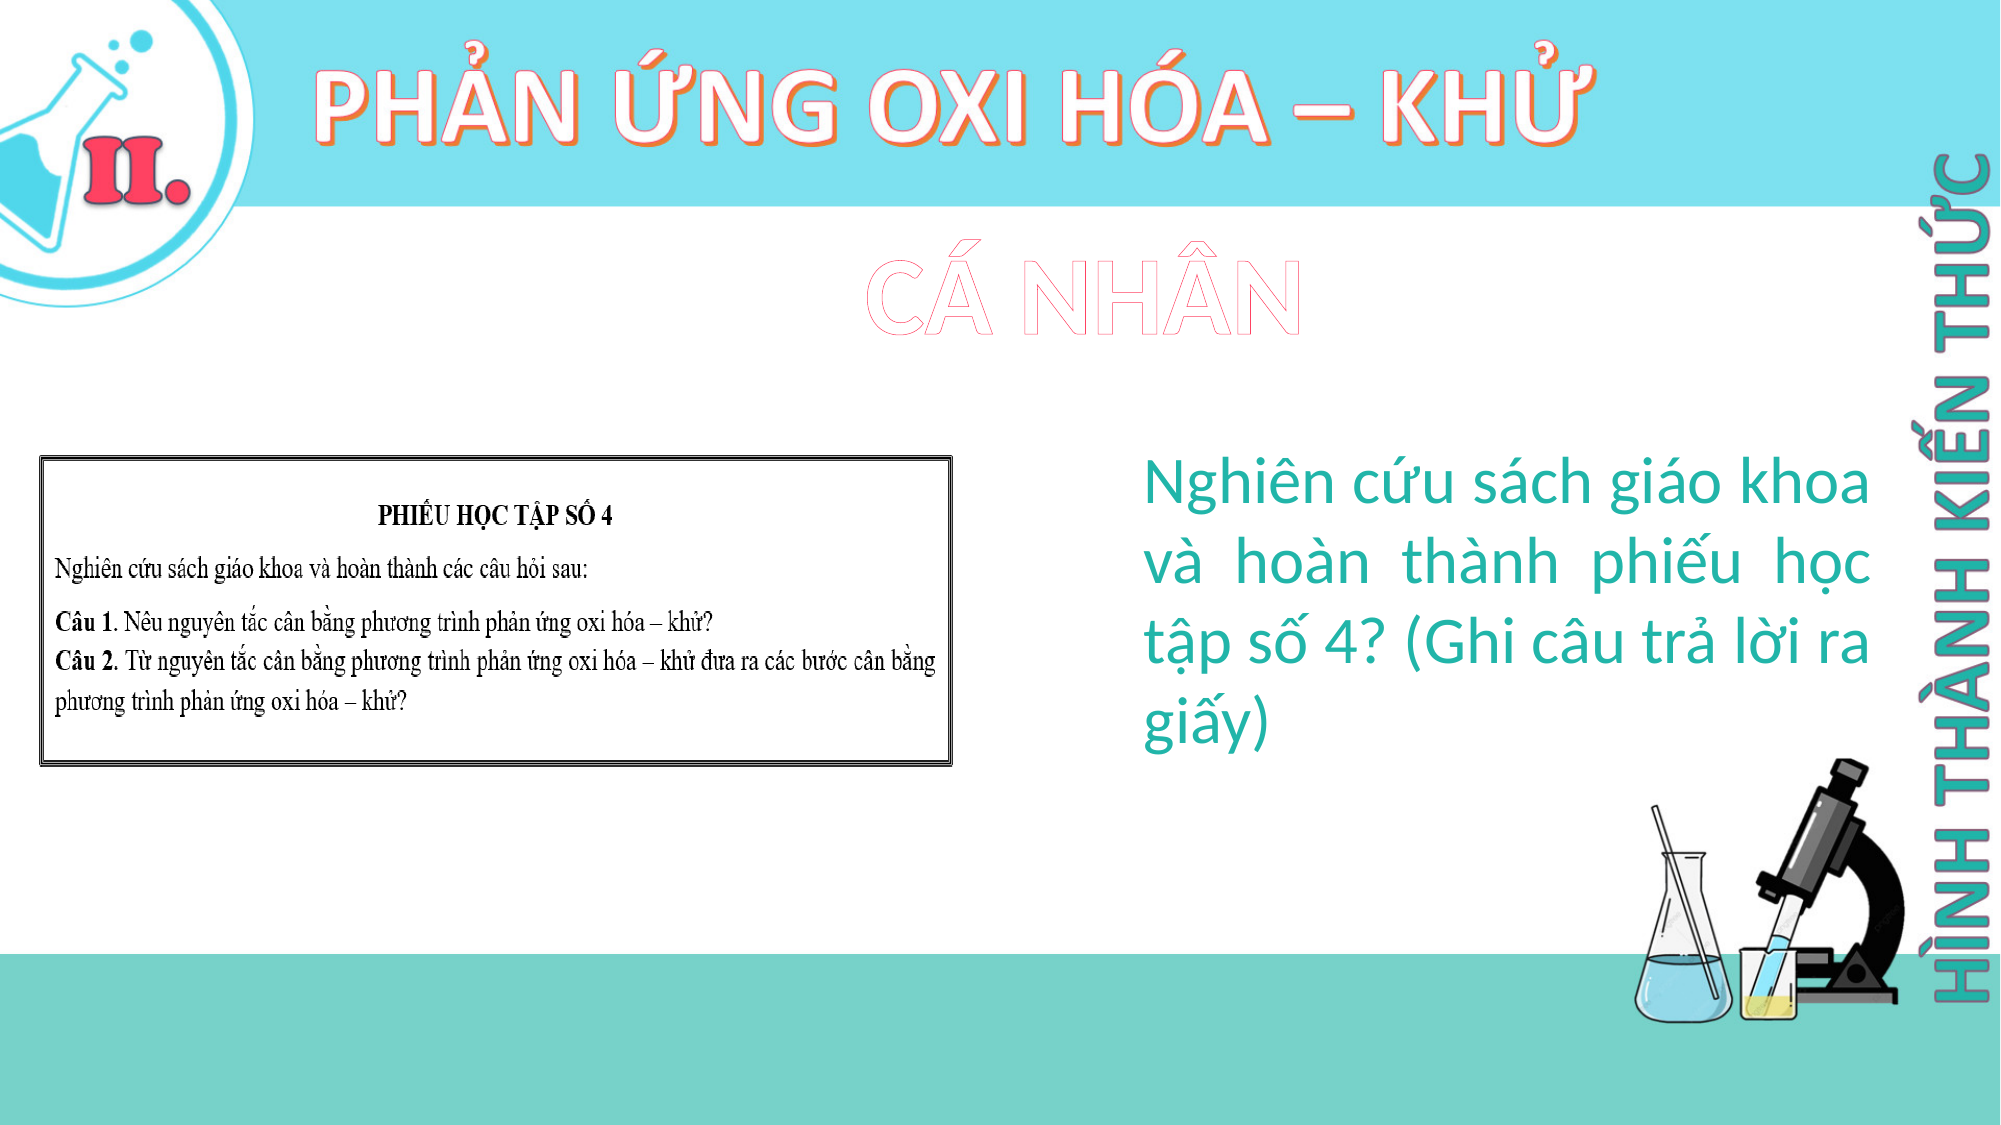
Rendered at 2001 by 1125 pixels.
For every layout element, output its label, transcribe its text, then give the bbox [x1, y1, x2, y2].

picture [0, 0, 2001, 1125]
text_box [23, 429, 971, 801]
text_box Nghiên cứu sách giáo khoa và hoàn thành phiếu học tập số 4? (Ghi câu trả lời ra giấy) [1129, 429, 1888, 764]
text_box CÁ NHÂN [849, 214, 1321, 365]
